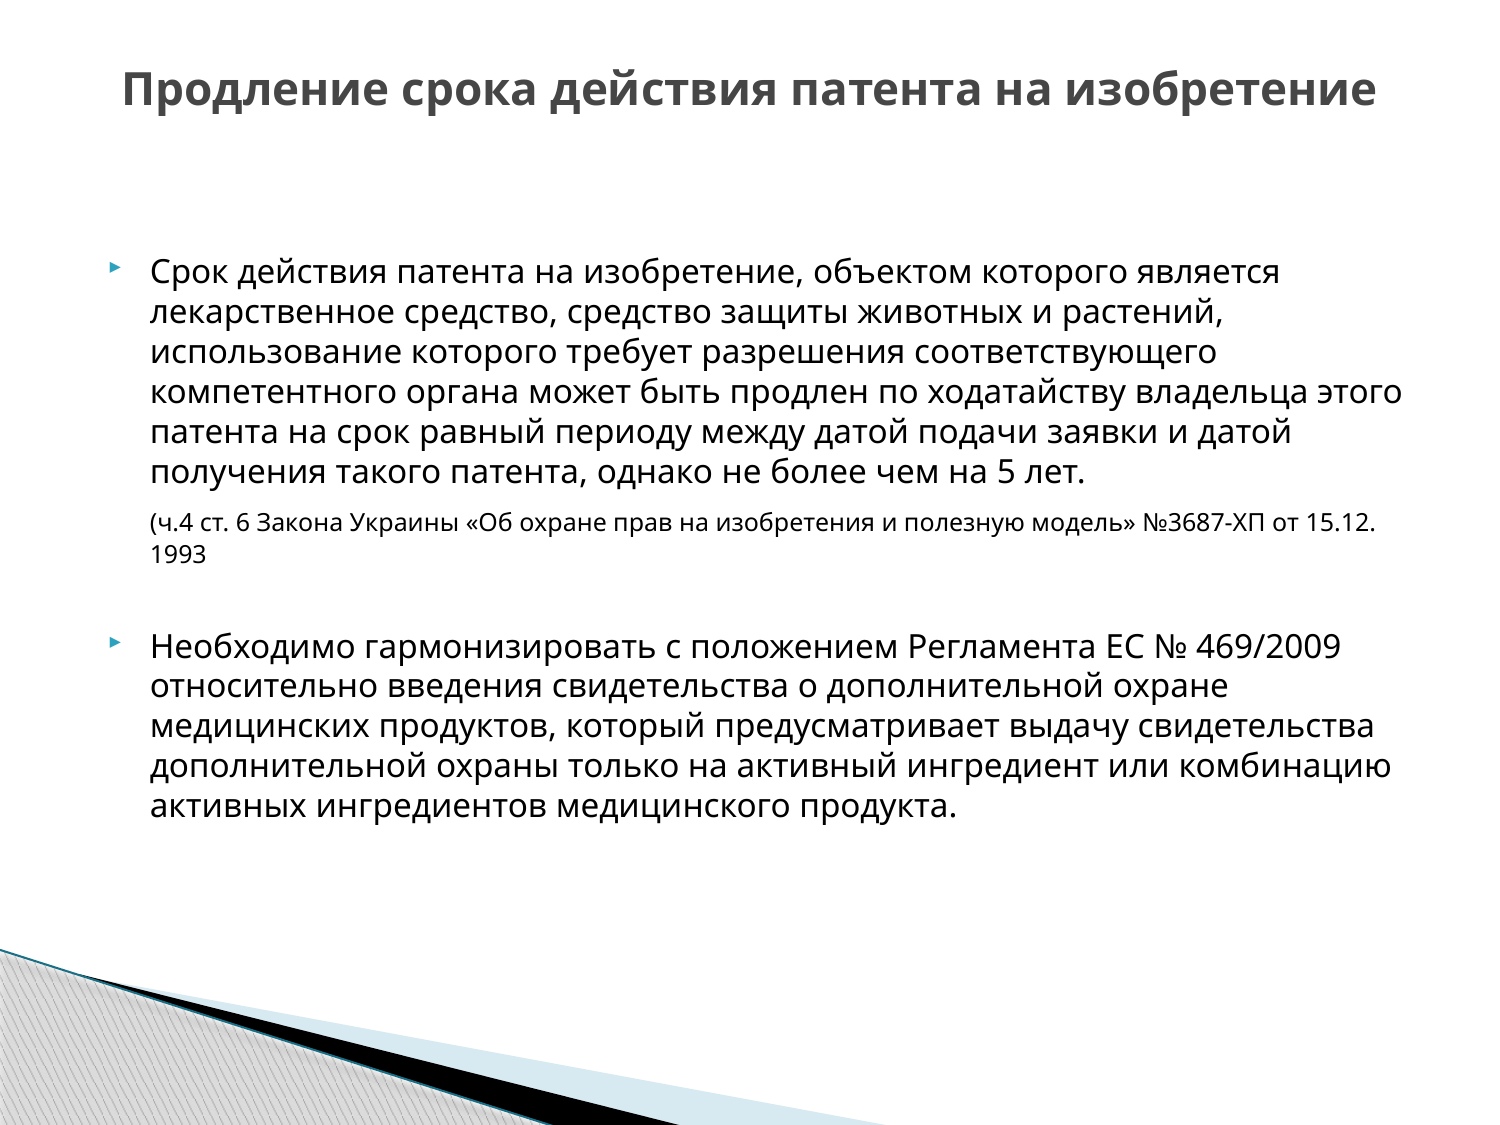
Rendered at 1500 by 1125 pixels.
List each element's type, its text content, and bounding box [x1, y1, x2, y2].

list Срок действия патента на изобретение, объектом которого является лекарственное средство, средство защиты животных и растений, использование которого требует разрешения соответствующего компетентного органа может быть продлен по ходатайству владельца этого патента на срок равный периоду между датой подачи заявки и датой получения такого патента, однако не более чем на 5 лет. (ч.4 ст. 6 Закона Украины «Об охране прав на изобретения и полезную модель» №3687-ХП от 15.12. 1993 Необходимо гармонизировать с положением Регламента ЕС № 469/2009 относительно введения свидетельства о дополнительной охране медицинских продуктов, который предусматривает выдачу свидетельства дополнительной охраны только на активный ингредиент или комбинацию активных ингредиентов медицинского продукта. [74, 242, 1426, 986]
title Продление срока действия патента на изобретение [75, 45, 1425, 233]
